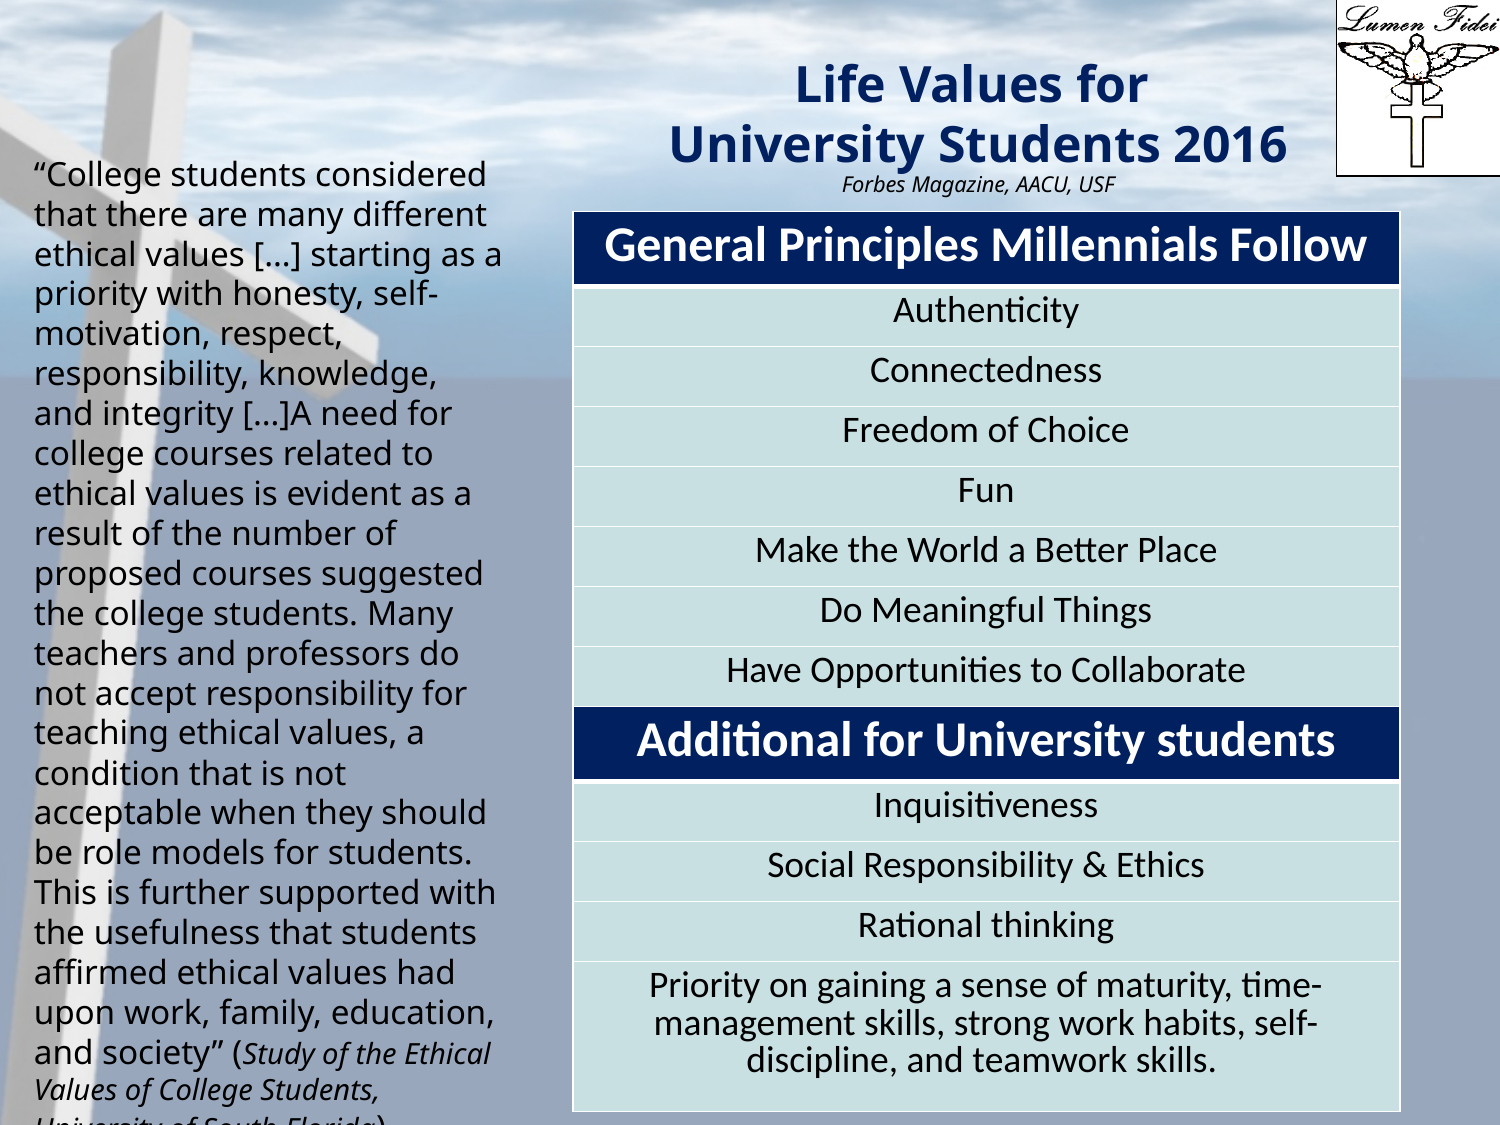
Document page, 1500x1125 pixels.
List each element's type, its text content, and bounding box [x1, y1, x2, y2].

table_cell Authenticity [574, 289, 1399, 346]
text_box “College students considered that there are many different ethical values […] starting as a priority with honesty, self-motivation, respect, responsibility, knowledge, and integrity […]A need for college courses related to ethical values is evident as a result of the number of proposed courses suggested the college students. Many teachers and professors do not accept responsibility for teaching ethical values, a condition that is not acceptable when they should be role models for students. This is further supported with the usefulness that students affirmed ethical values had upon work, family, education, and society” (Study of the Ethical Values of College Students, University of South Florida) [19, 145, 521, 1125]
table_header Additional for University students [574, 707, 1399, 779]
table_cell Priority on gaining a sense of maturity, time-management skills, strong work habits, self-discipline, and teamwork skills. [574, 962, 1399, 1111]
picture [1337, 0, 1500, 175]
table_cell Do Meaningful Things [574, 587, 1399, 646]
table_cell Make the World a Better Place [574, 527, 1399, 586]
table_cell Inquisitiveness [574, 784, 1399, 841]
table_cell Social Responsibility & Ethics [574, 842, 1399, 901]
table_cell Have Opportunities to Collaborate [574, 647, 1399, 706]
text_box Forbes Magazine, AACU, USF [827, 180, 1130, 204]
picture [0, 0, 1500, 1125]
table_cell Fun [574, 467, 1399, 526]
table_cell Connectedness [574, 347, 1399, 406]
table_cell Rational thinking [574, 902, 1399, 961]
table_header General Principles Millennials Follow [574, 212, 1399, 284]
text_box Life Values for University Students 2016 [556, 44, 1400, 180]
table_cell Freedom of Choice [574, 407, 1399, 466]
